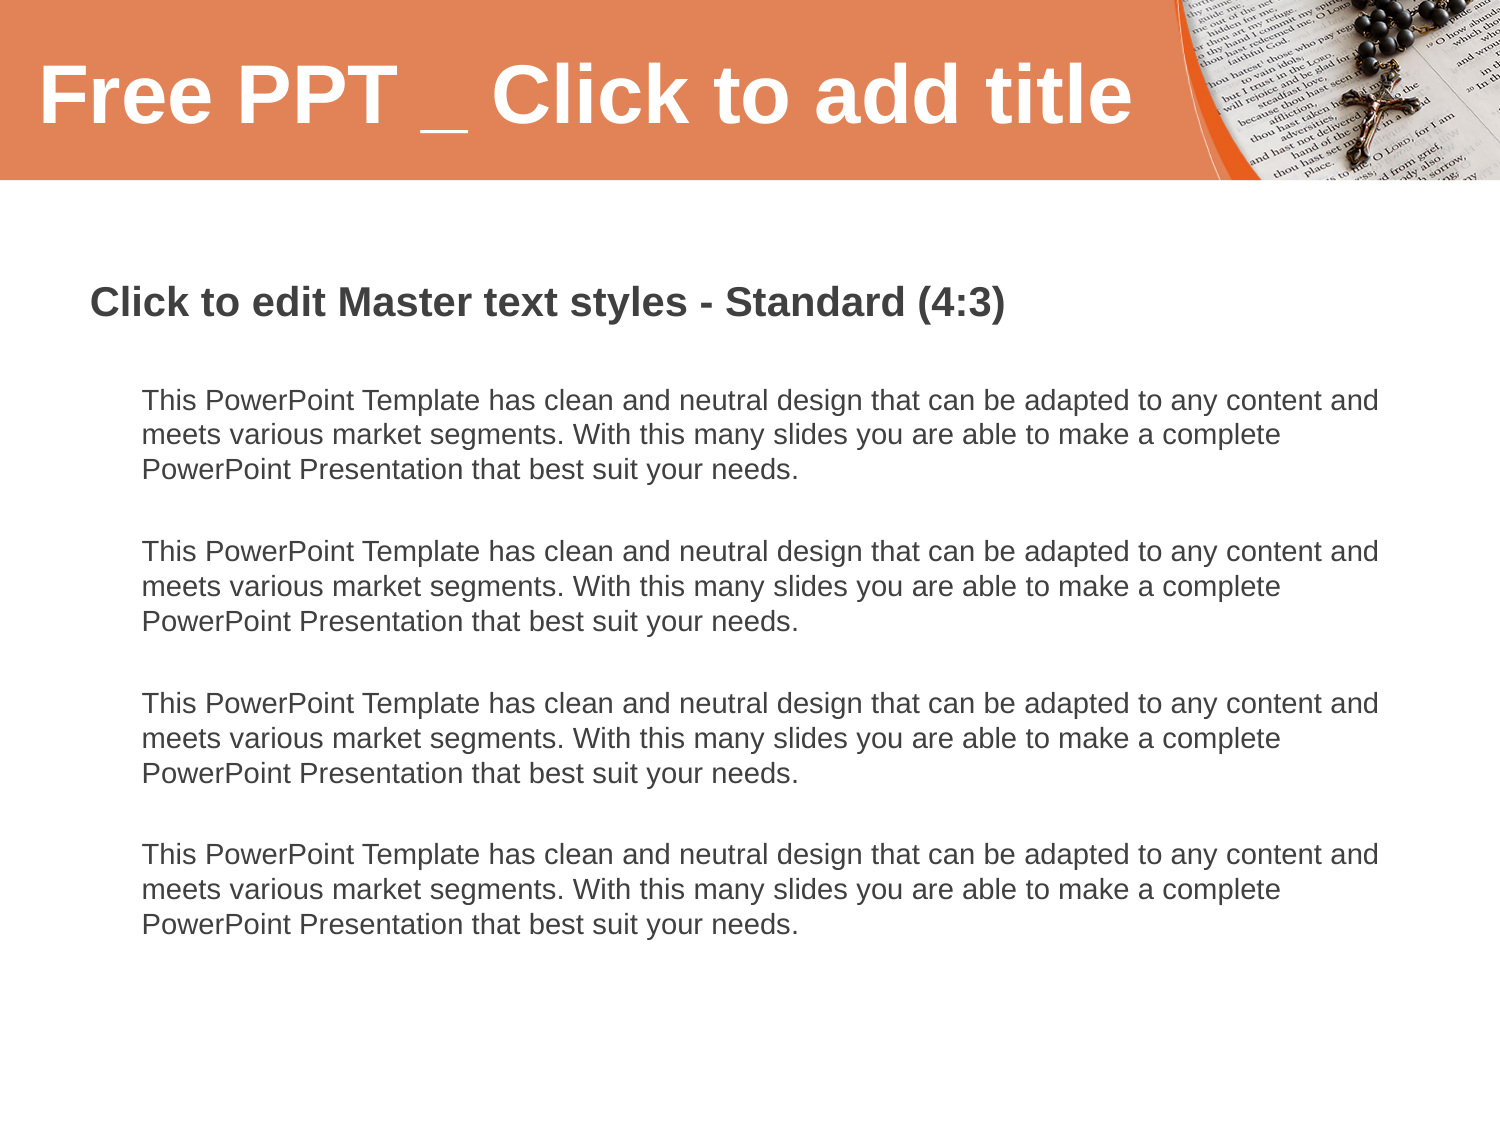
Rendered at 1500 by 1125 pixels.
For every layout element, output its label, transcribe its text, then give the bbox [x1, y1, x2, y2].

list Click to edit Master text styles - Standard (4:3) [75, 262, 1425, 339]
picture [0, 179, 1500, 1125]
list This PowerPoint Template has clean and neutral design that can be adapted to any content and meets various market segments. With this many slides you are able to make a complete PowerPoint Presentation that best suit your needs. This PowerPoint Template has clean and neutral design that can be adapted to any content and meets various market segments. With this many slides you are able to make a complete PowerPoint Presentation that best suit your needs. This PowerPoint Template has clean and neutral design that can be adapted to any content and meets various market segments. With this many slides you are able to make a complete PowerPoint Presentation that best suit your needs. This PowerPoint Template has clean and neutral design that can be adapted to any content and meets various market segments. With this many slides you are able to make a complete PowerPoint Presentation that best suit your needs. [76, 373, 1427, 965]
title Free PPT _ Click to add title [0, 2, 1500, 179]
